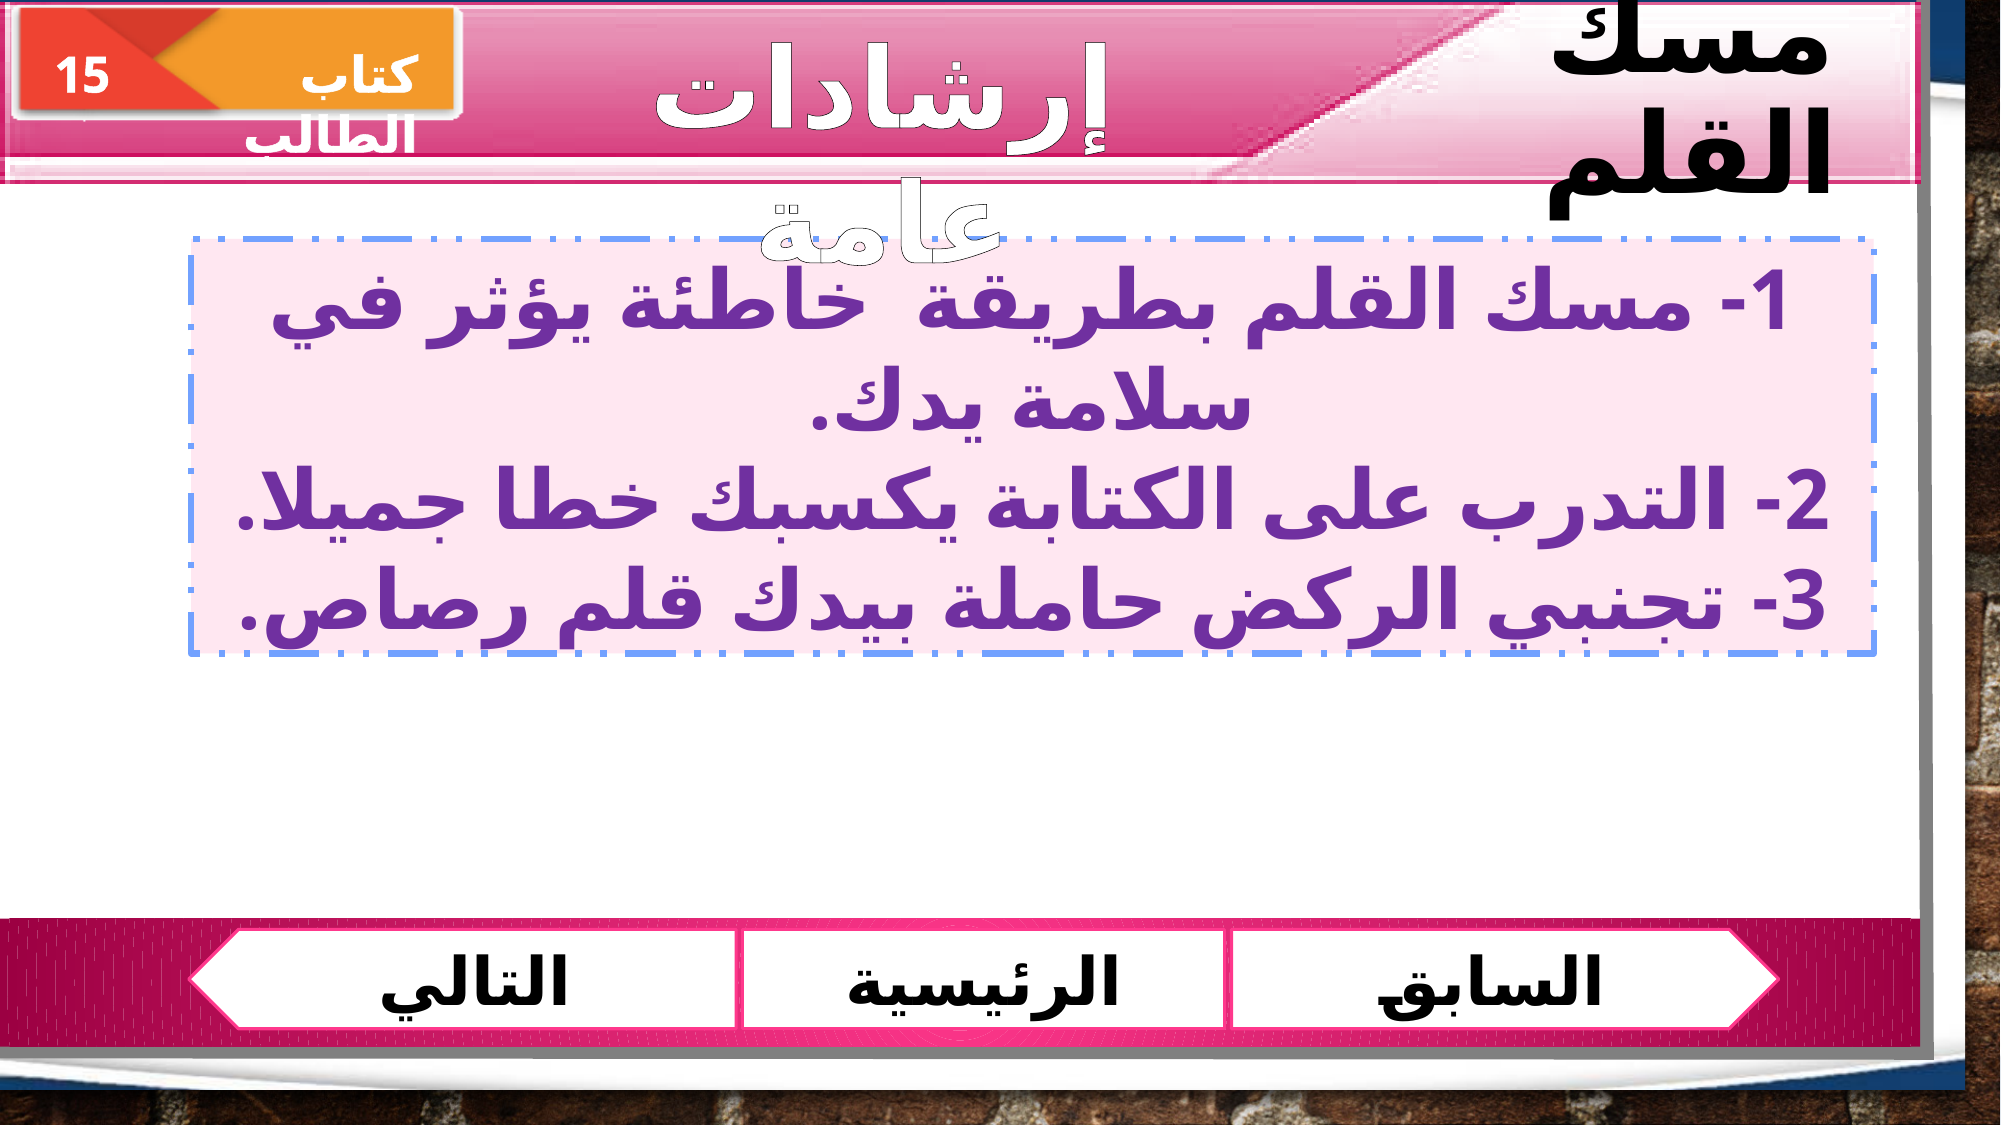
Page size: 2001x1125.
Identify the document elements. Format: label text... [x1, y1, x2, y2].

picture [0, 184, 1919, 918]
title مسك القلم [1476, 14, 1906, 179]
picture [0, 0, 2001, 1125]
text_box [6, 0, 471, 126]
text_box 1- مسك القلم بطريقة خاطئة يؤثر في سلامة يدك. 2- التدرب على الكتابة يكسبك خطا جميلا. 3- تجنبي الركض حاملة بيدك قلم رصاص. [189, 237, 1875, 655]
text_box إرشادات عامة [510, 8, 1254, 293]
